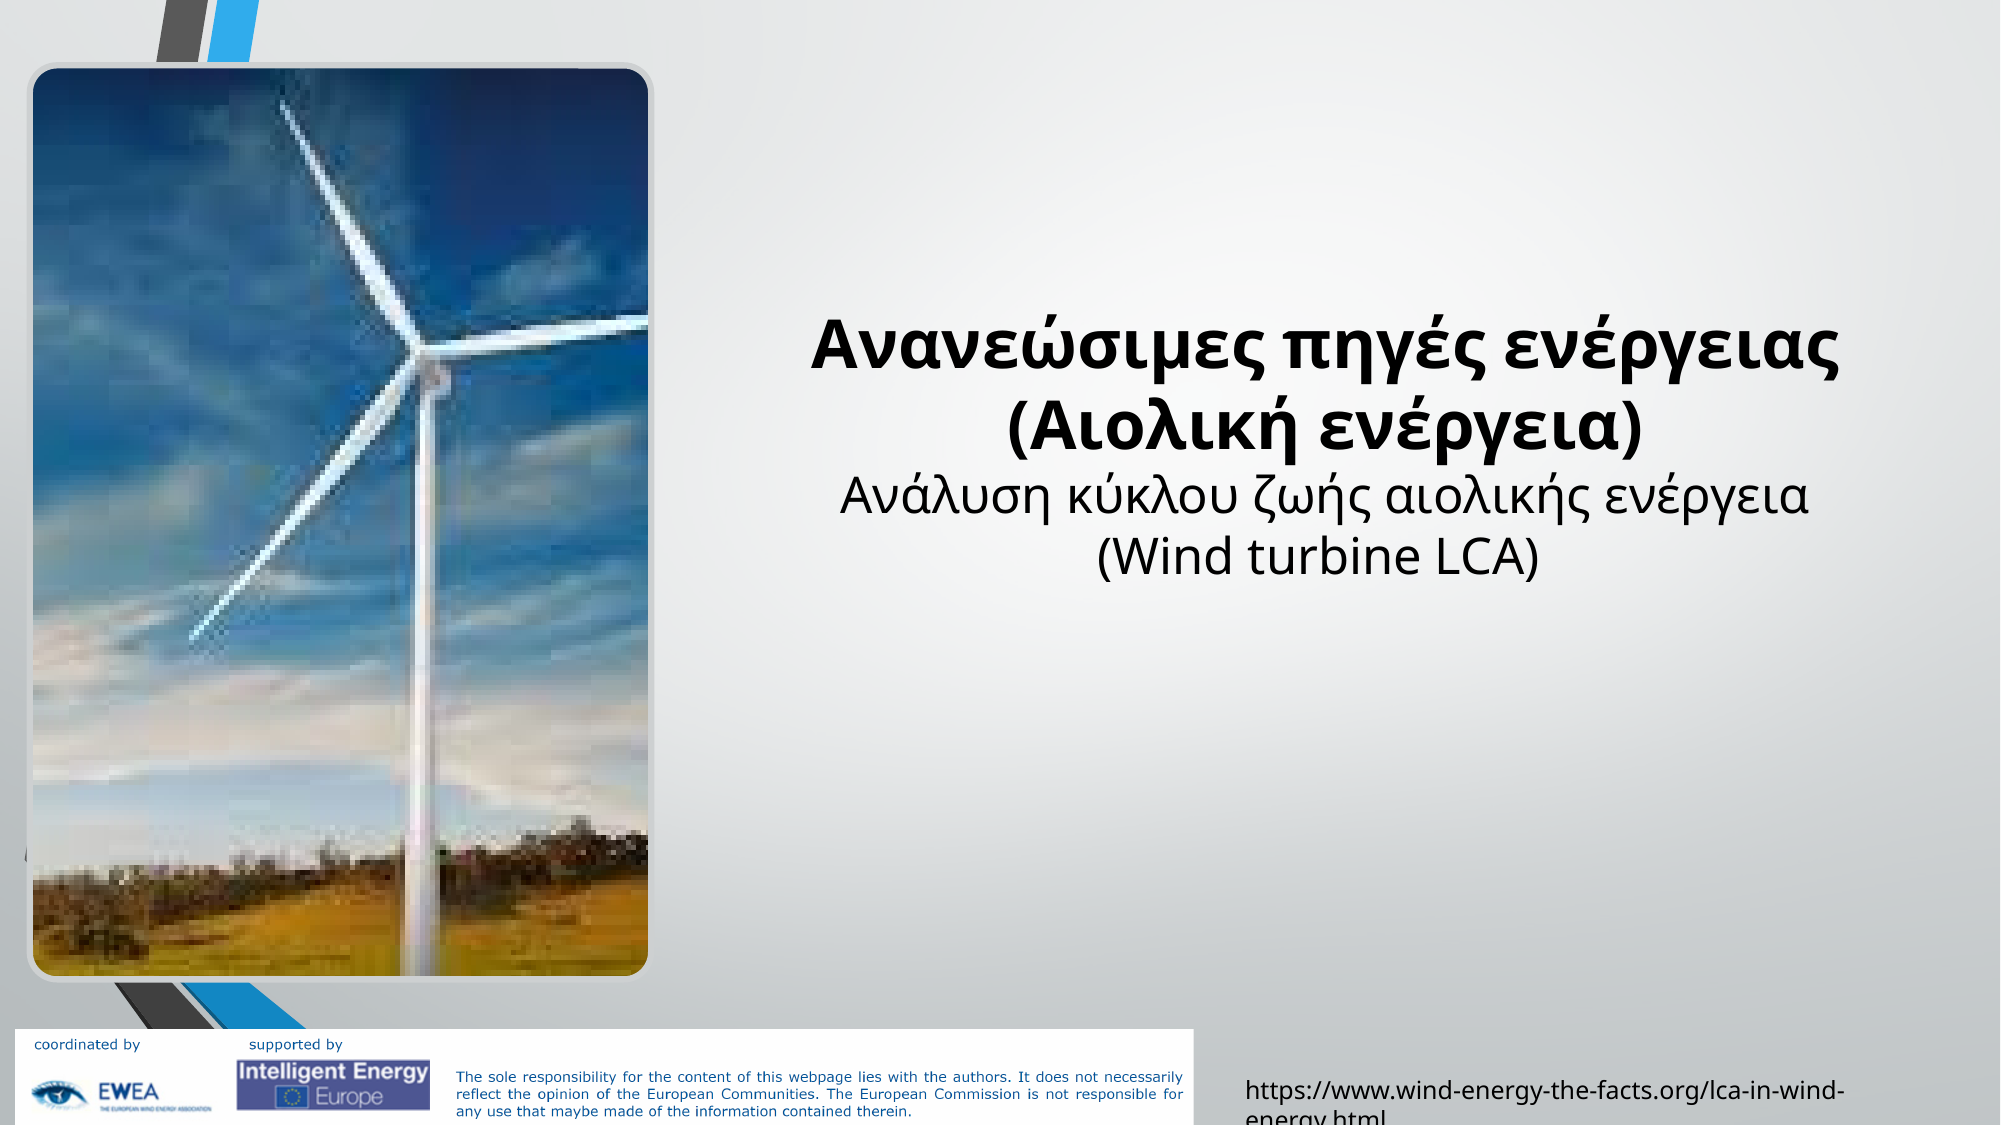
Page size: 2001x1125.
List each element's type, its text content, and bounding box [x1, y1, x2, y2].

title Ανανεώσιμες πηγές ενέργειας (Αιολική ενέργεια) Ανάλυση κύκλου ζωής αιολικής ενέργεια (Wind turbine LCA) [793, 291, 1858, 595]
text_box https://www.wind-energy-the-facts.org/lca-in-wind-energy.html [1230, 1066, 1925, 1125]
picture [14, 1029, 1194, 1125]
picture [29, 65, 652, 980]
